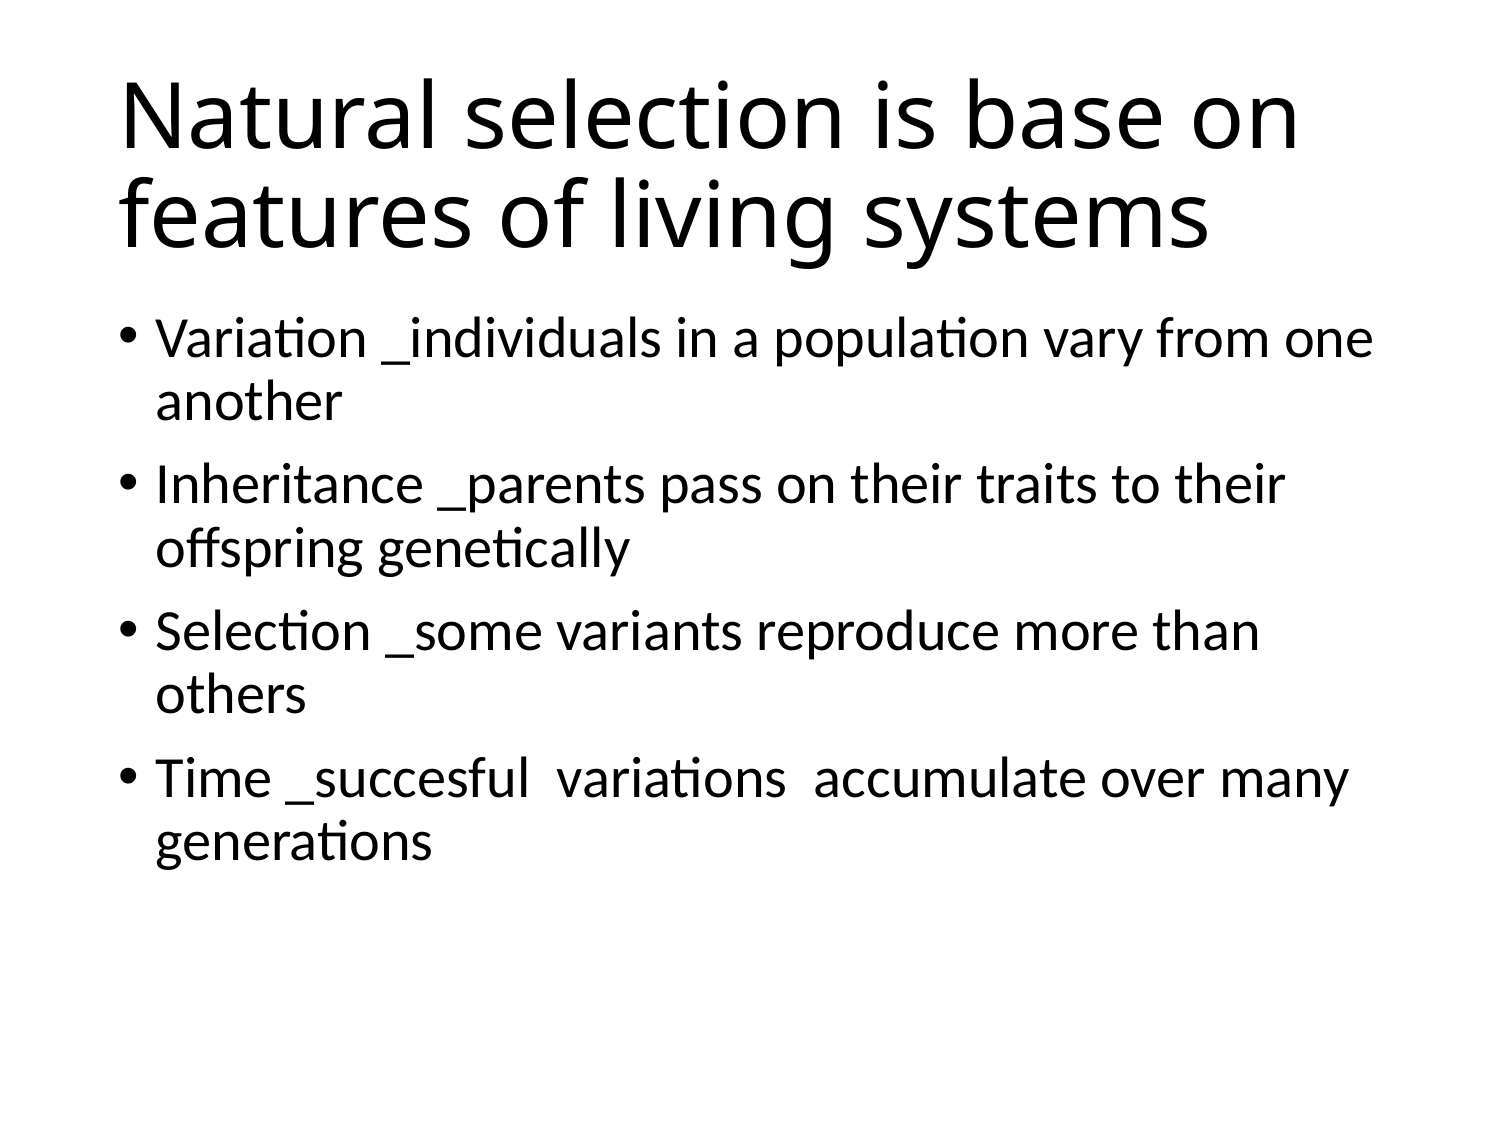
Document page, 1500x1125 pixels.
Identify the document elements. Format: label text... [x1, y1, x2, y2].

list Variation _individuals in a population vary from one another Inheritance _parents pass on their traits to their offspring genetically Selection _some variants reproduce more than others Time _succesful variations accumulate over many generations [103, 299, 1397, 1014]
title Natural selection is base on features of living systems [103, 59, 1397, 278]
